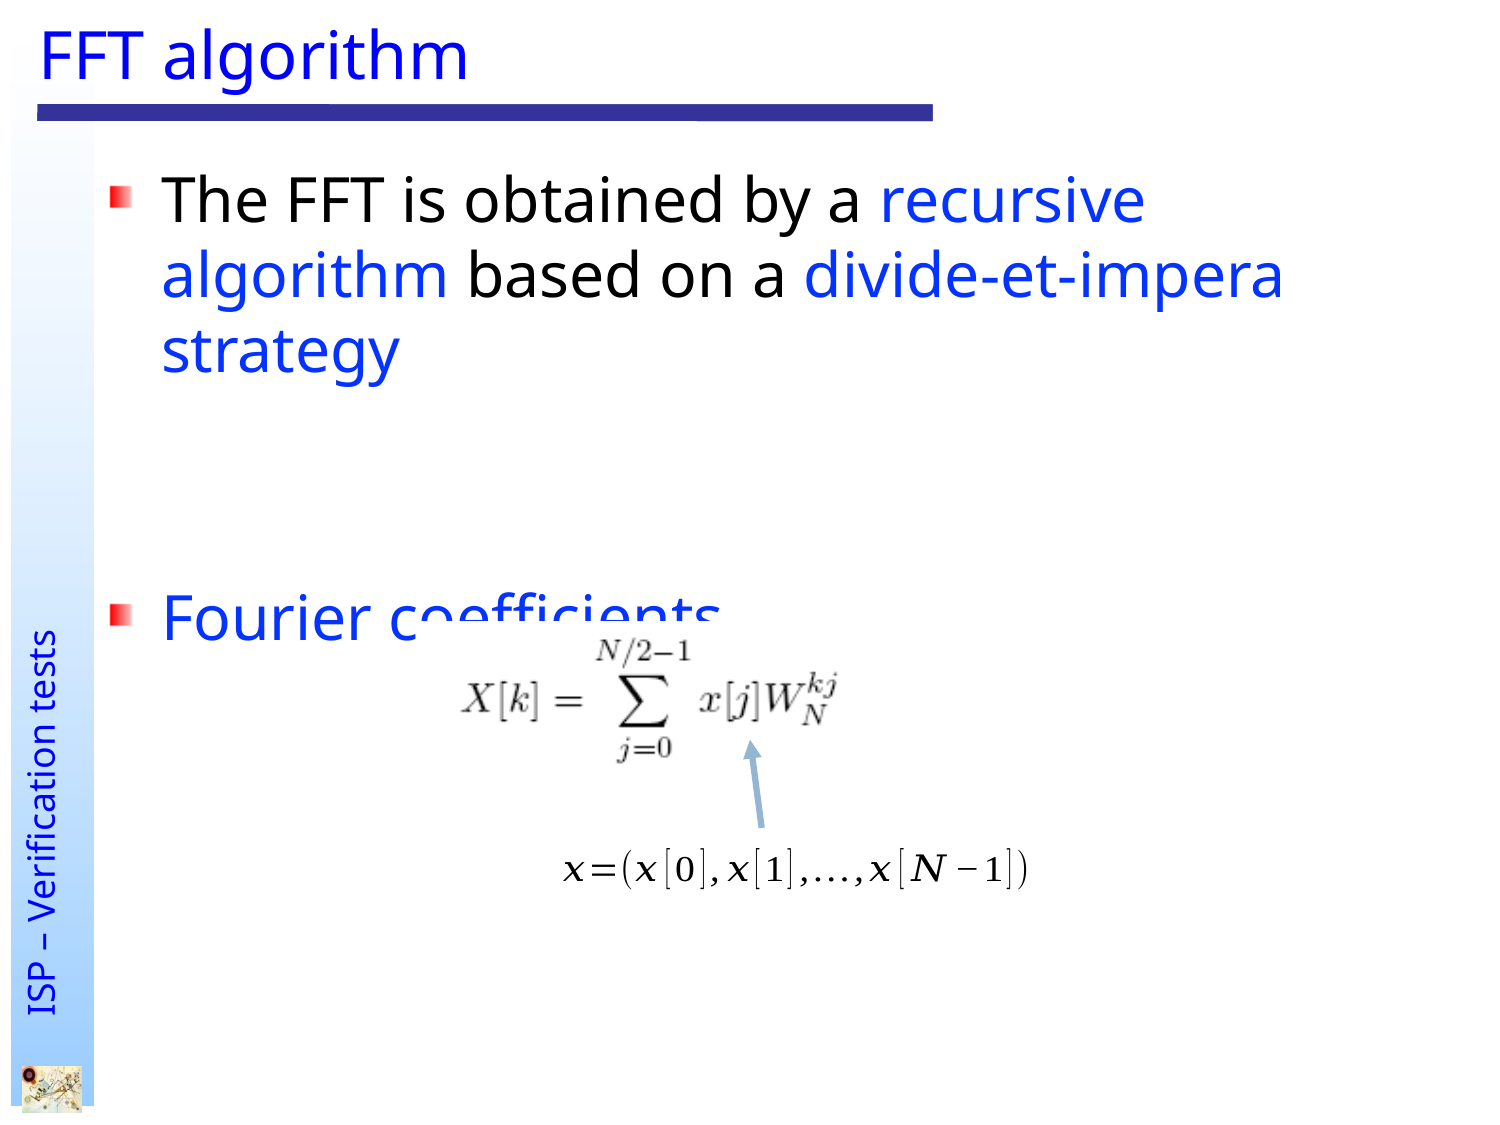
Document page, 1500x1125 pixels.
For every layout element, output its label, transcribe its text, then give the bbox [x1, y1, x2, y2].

list The FFT is obtained by a recursive algorithm based on a divide-et-impera strategy Fourier coefficients [93, 152, 1430, 1055]
title FFT algorithm [23, 4, 1414, 101]
picture [108, 602, 135, 629]
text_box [749, 739, 762, 829]
picture [108, 184, 135, 211]
picture [418, 621, 865, 777]
picture [22, 1066, 82, 1113]
